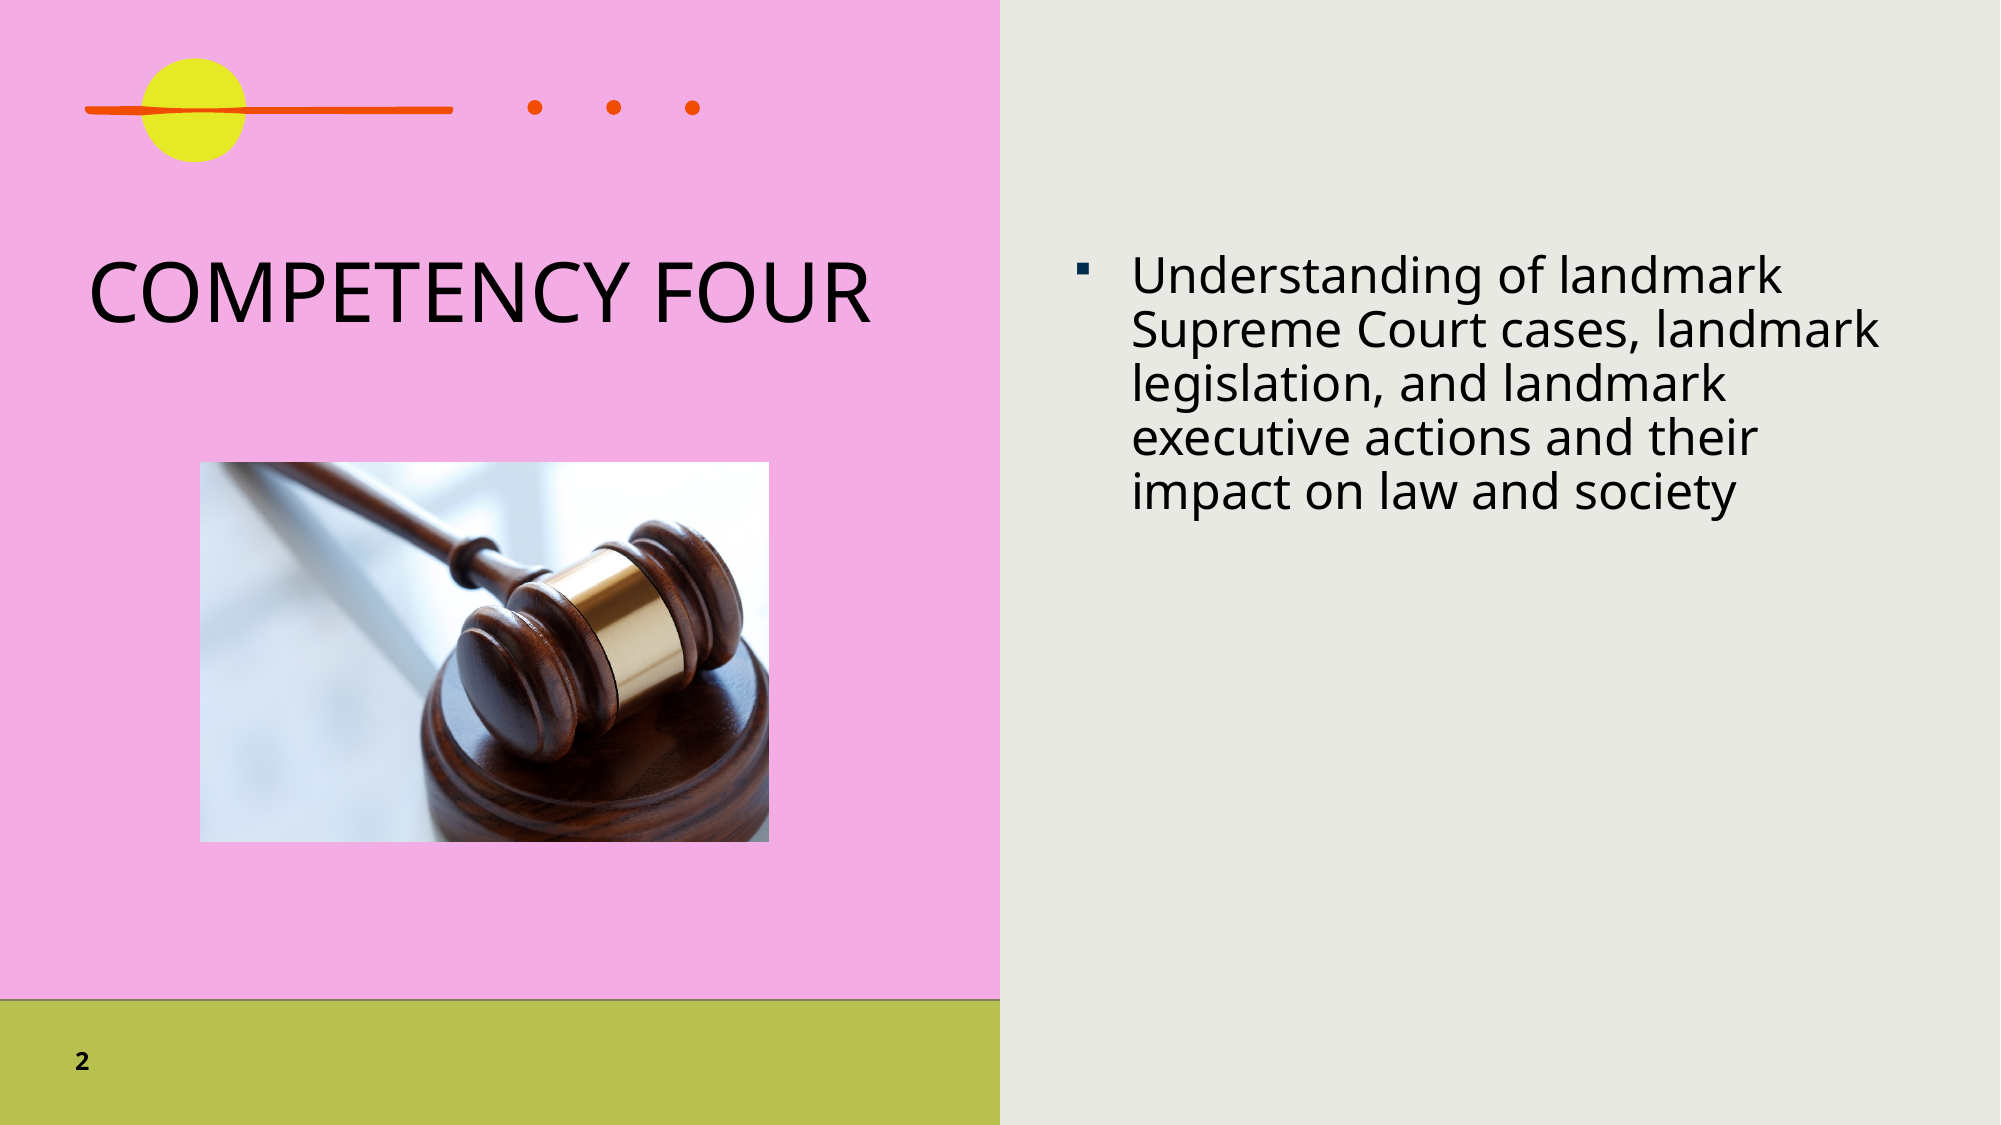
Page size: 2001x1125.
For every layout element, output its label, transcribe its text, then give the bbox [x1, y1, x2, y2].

slide_number 2 [75, 1034, 180, 1080]
picture [199, 462, 769, 842]
list Understanding of landmark Supreme Court cases, landmark legislation, and landmark executive actions and their impact on law and society [1074, 250, 1925, 1074]
title Competency four [86, 250, 950, 888]
